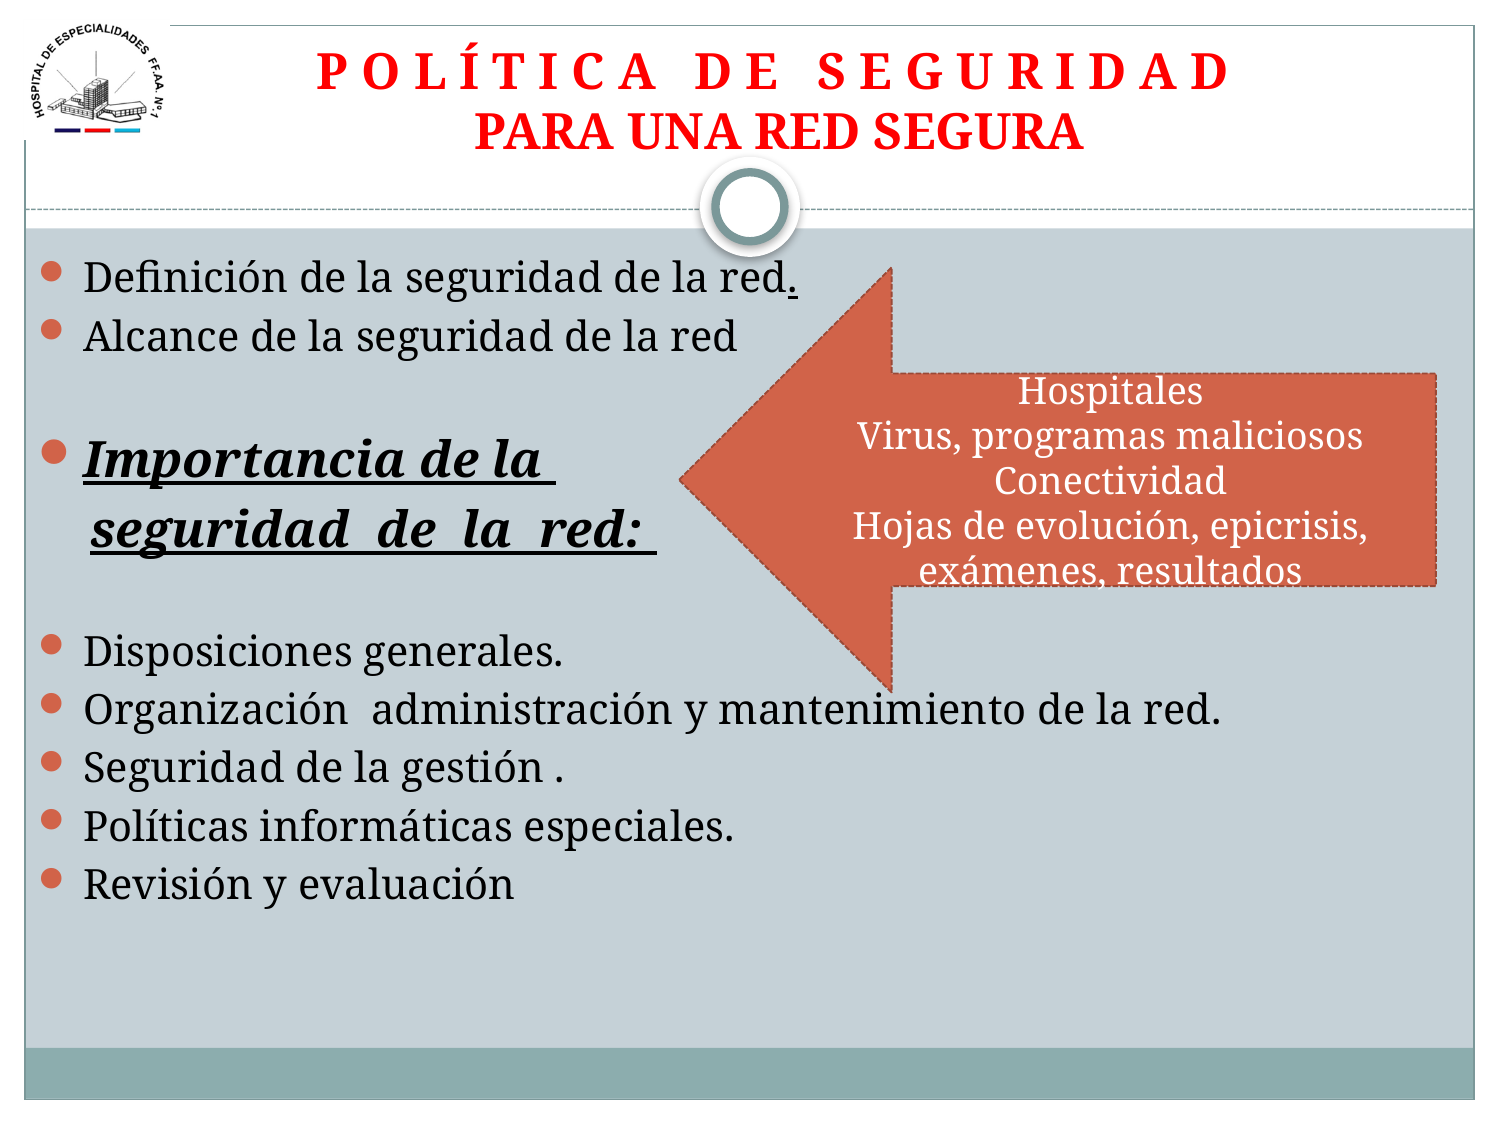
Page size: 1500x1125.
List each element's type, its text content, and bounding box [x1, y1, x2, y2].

text_box Hospitales Virus, programas maliciosos Conectividad Hojas de evolución, epicrisis, exámenes, resultados [678, 266, 1437, 694]
list Definición de la seguridad de la red. Alcance de la seguridad de la red Importancia de la seguridad de la red: Disposiciones generales. Organización administración y mantenimiento de la red. Seguridad de la gestión . Políticas informáticas especiales. Revisión y evaluación [23, 243, 1419, 1040]
picture [23, 18, 170, 140]
title P O L Í T I C A D E S E G U R I D A D PARA UNA RED SEGURA [218, 42, 1341, 168]
